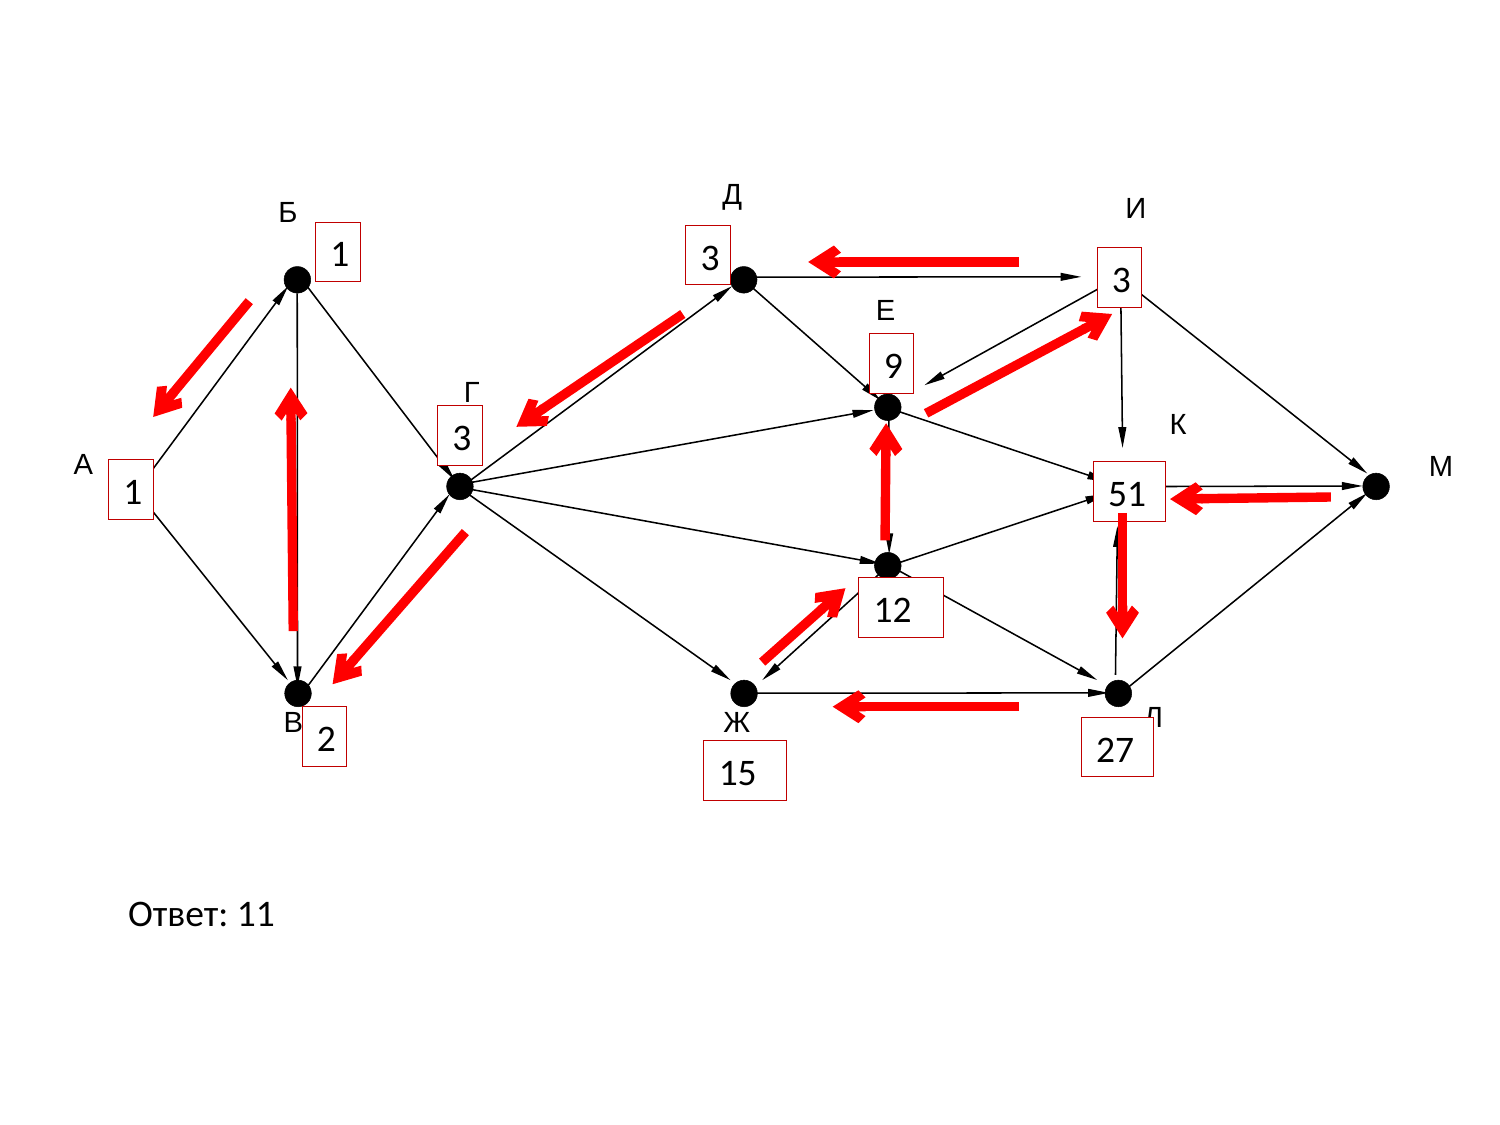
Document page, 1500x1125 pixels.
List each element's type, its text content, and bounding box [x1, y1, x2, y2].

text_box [152, 300, 250, 418]
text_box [38, 175, 1486, 778]
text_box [290, 387, 294, 632]
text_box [1169, 496, 1332, 500]
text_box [516, 313, 684, 427]
text_box Ответ: 11 [113, 881, 290, 942]
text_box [925, 313, 1113, 414]
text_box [332, 531, 466, 685]
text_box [761, 587, 846, 663]
text_box 15 [703, 786, 787, 801]
